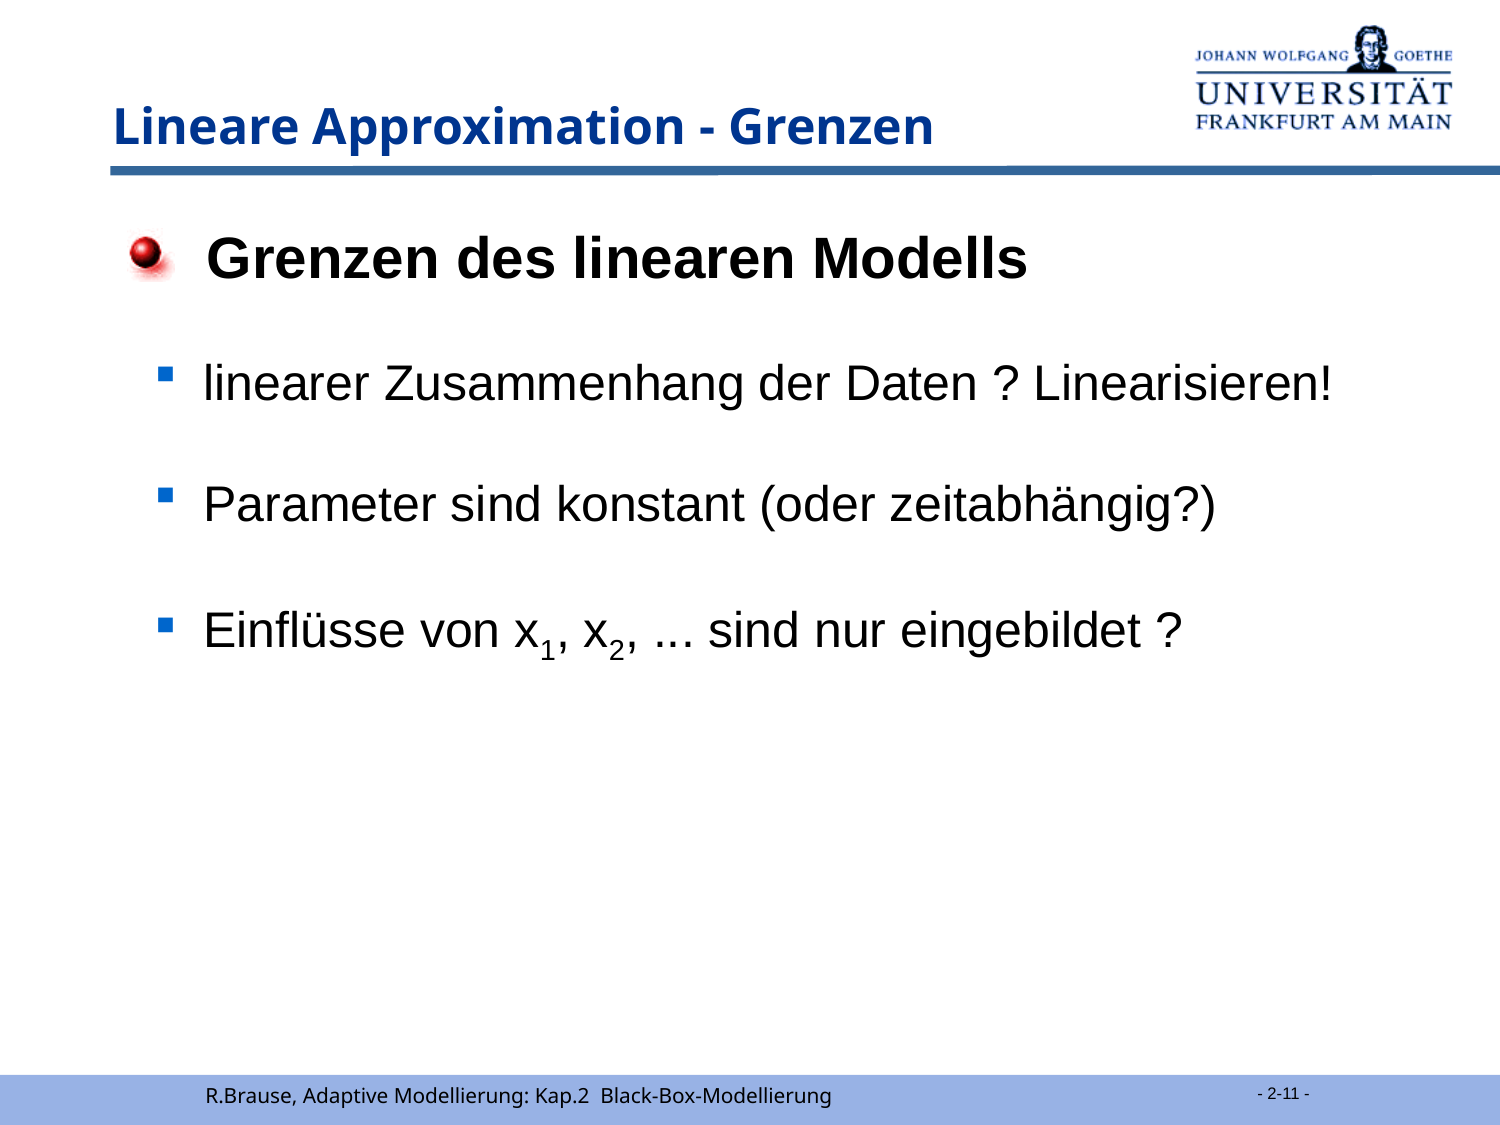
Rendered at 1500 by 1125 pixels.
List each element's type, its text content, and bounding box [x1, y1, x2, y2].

picture [127, 228, 175, 282]
text_box Grenzen des linearen Modells linearer Zusammenhang der Daten ? Linearisieren! Parameter sind konstant (oder zeitabhängig?) Einflüsse von x1, x2, ... sind nur eingebildet ? [112, 212, 1500, 882]
slide_number - 2-11 - [1237, 1074, 1413, 1114]
title Lineare Approximation - Grenzen [112, 87, 1188, 188]
footer R.Brause, Adaptive Modellierung: Kap.2 Black-Box-Modellierung [110, 1074, 927, 1125]
picture [1187, 24, 1463, 142]
